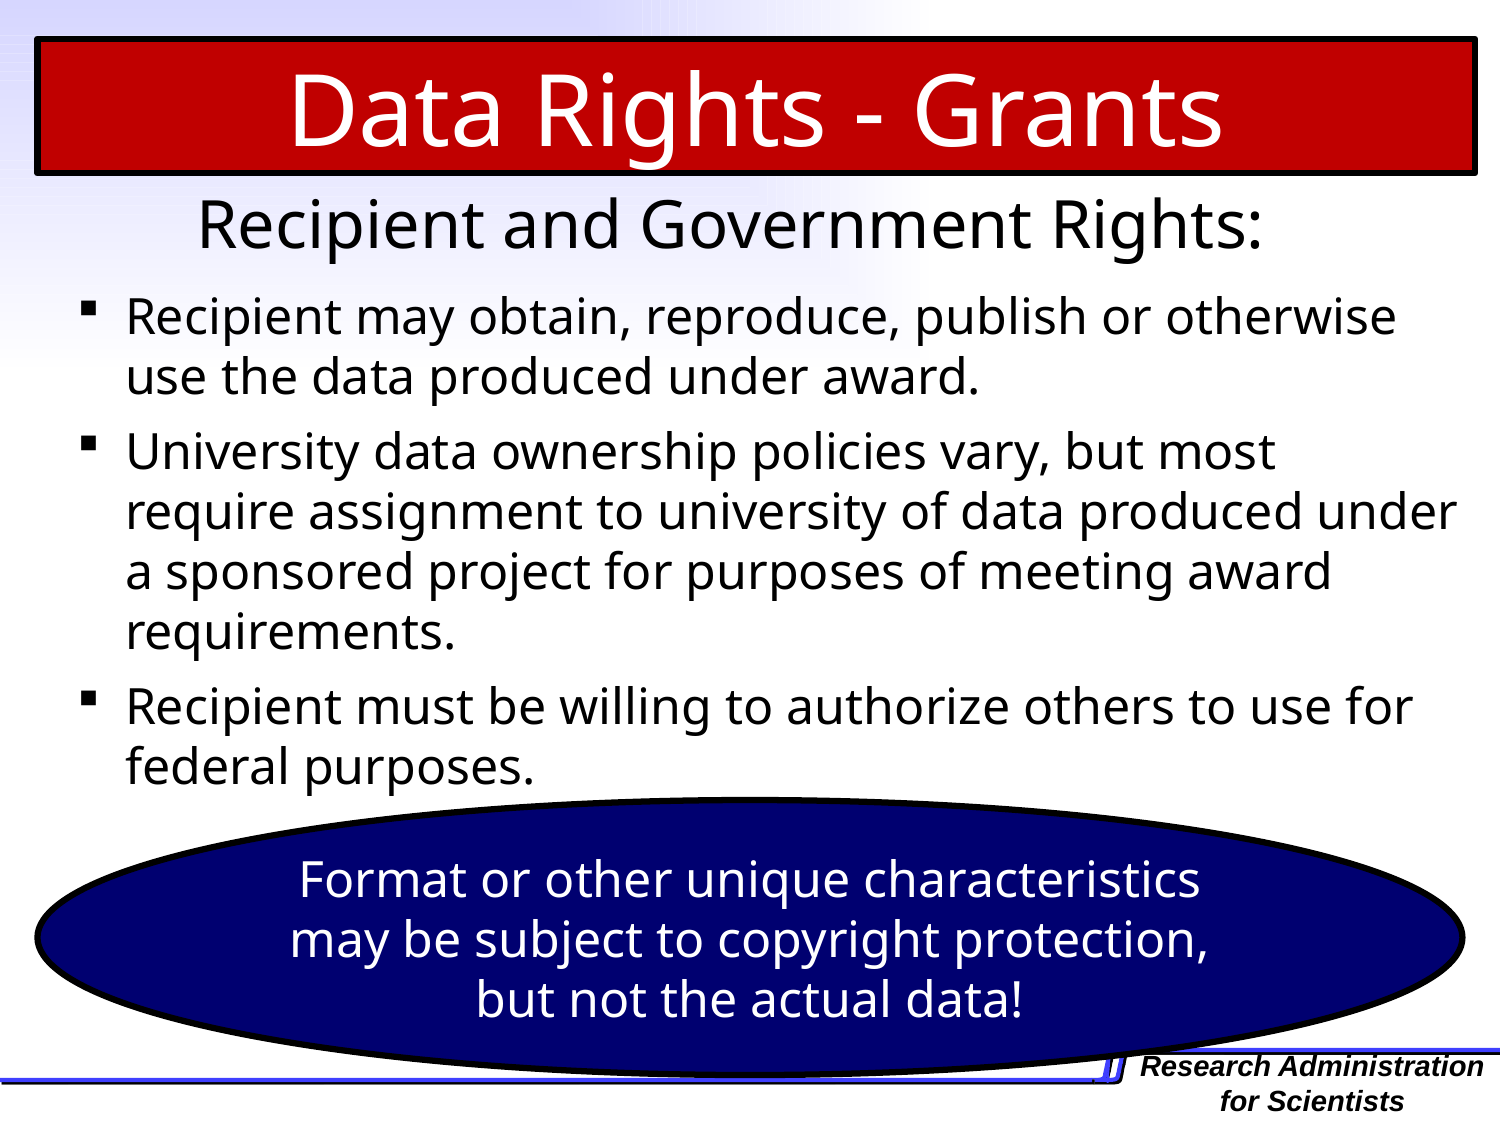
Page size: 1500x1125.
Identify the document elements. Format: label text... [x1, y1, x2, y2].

text_box Format or other unique characteristics may be subject to copyright protection, but not the actual data! [37, 800, 1463, 1076]
text_box Data Rights - Grants [35, 37, 1477, 173]
text_box Recipient and Government Rights: Recipient may obtain, reproduce, publish or otherwise use the data produced under award. University data ownership policies vary, but most require assignment to university of data produced under a sponsored project for purposes of meeting award requirements. Recipient must be willing to authorize others to use for federal purposes. [0, 173, 1477, 966]
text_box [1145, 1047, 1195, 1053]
